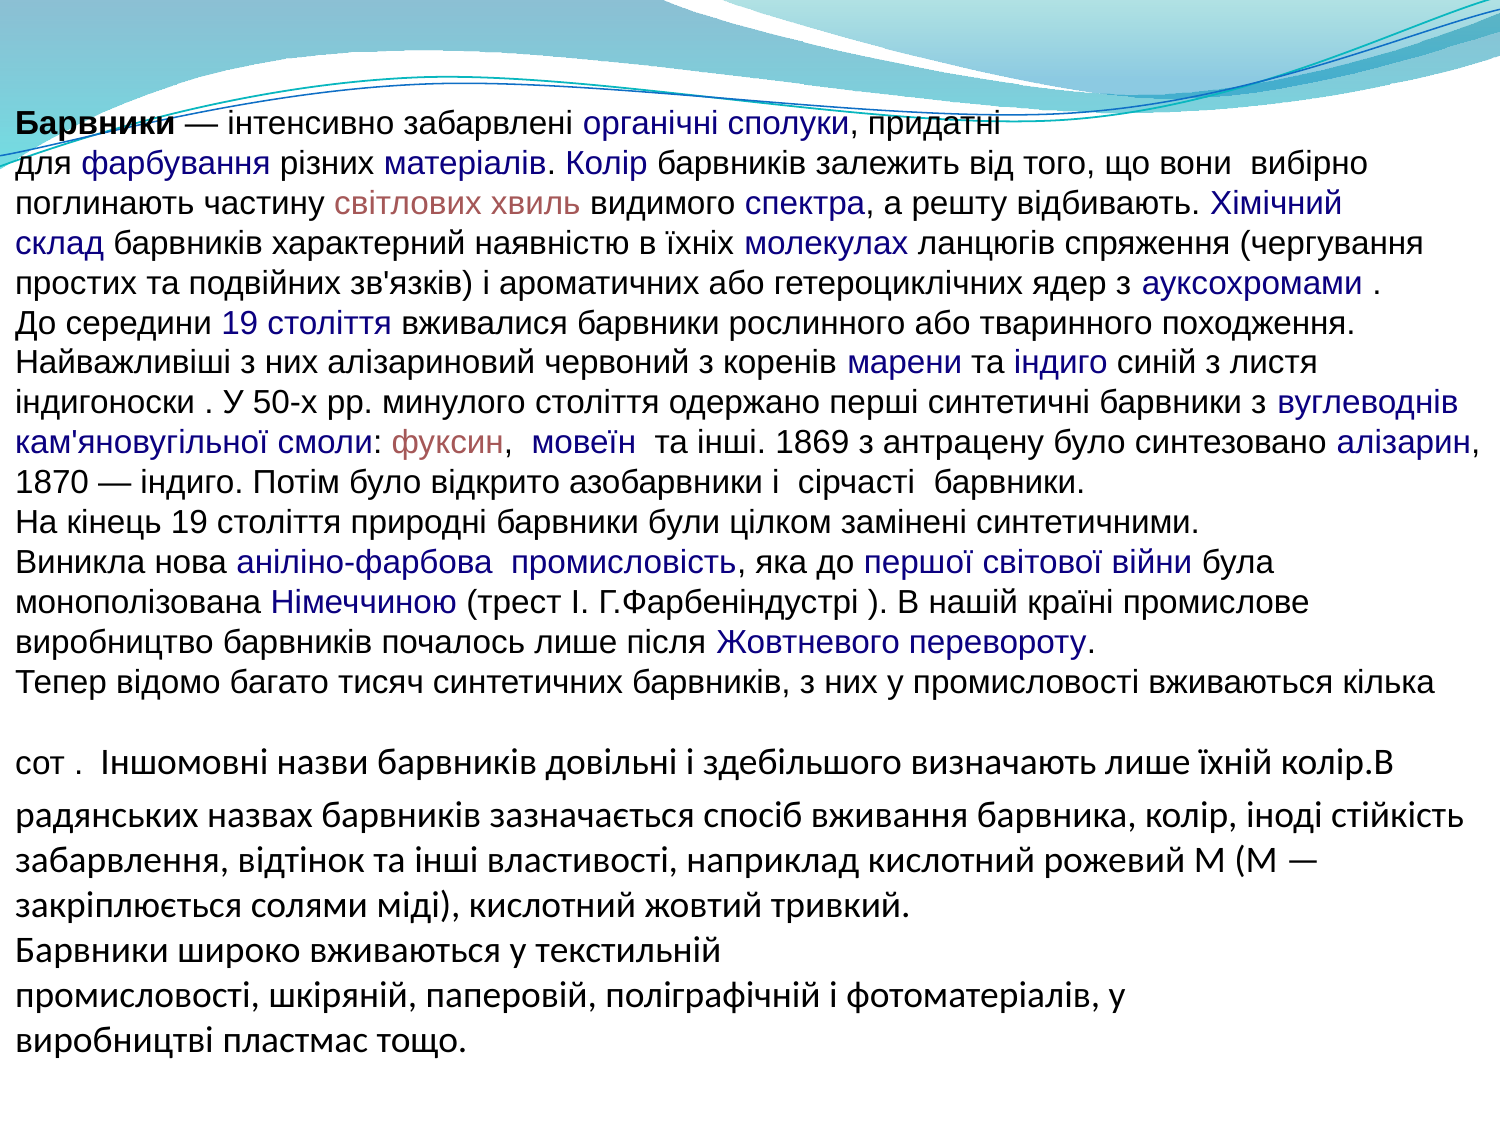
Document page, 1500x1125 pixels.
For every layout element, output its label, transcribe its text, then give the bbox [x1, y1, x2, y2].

text_box Барвники — інтенсивно забарвлені органічні сполуки, придатні для фарбування різних матеріалів. Колір барвників залежить від того, що вони вибірно поглинають частину світлових хвиль видимого спектра, а решту відбивають. Хімічний склад барвників характерний наявністю в їхніх молекулах ланцюгів спряження (чергування простих та подвійних зв'язків) і ароматичних або гетероциклічних ядер з ауксохромами . До середини 19 століття вживалися барвники рослинного або тваринного походження. Найважливіші з них алізариновий червоний з коренів марени та індиго синій з листя індигоноски . У 50-х рр. минулого століття одержано перші синтетичні барвники з вуглеводнів кам'яновугільної смоли: фуксин, мовеїн та інші. 1869 з антрацену було синтезовано алізарин, 1870 — індиго. Потім було відкрито азобарвники і сірчасті барвники. На кінець 19 століття природні барвники були цілком замінені синтетичними. Виникла нова аніліно-фарбова промисловість, яка до першої світової війни була монополізована Німеччиною (трест І. Г.Фарбеніндустрі ). В нашій країні промислове виробництво барвників почалось лише після Жовтневого перевороту. Тепер відомо багато тисяч синтетичних барвників, з них у промисловості вживаються кілька сот . Іншомовні назви барвників довільні і здебільшого визначають лише їхній колір.В радянських назвах барвників зазначається спосіб вживання барвника, колір, іноді стійкість забарвлення, відтінок та інші властивості, наприклад кислотний рожевий М (М — закріплюється солями міді), кислотний жовтий тривкий. Барвники широко вживаються у текстильній промисловості, шкіряній, паперовій, поліграфічній і фотоматеріалів, у виробництві пластмас тощо. [0, 93, 1500, 1103]
